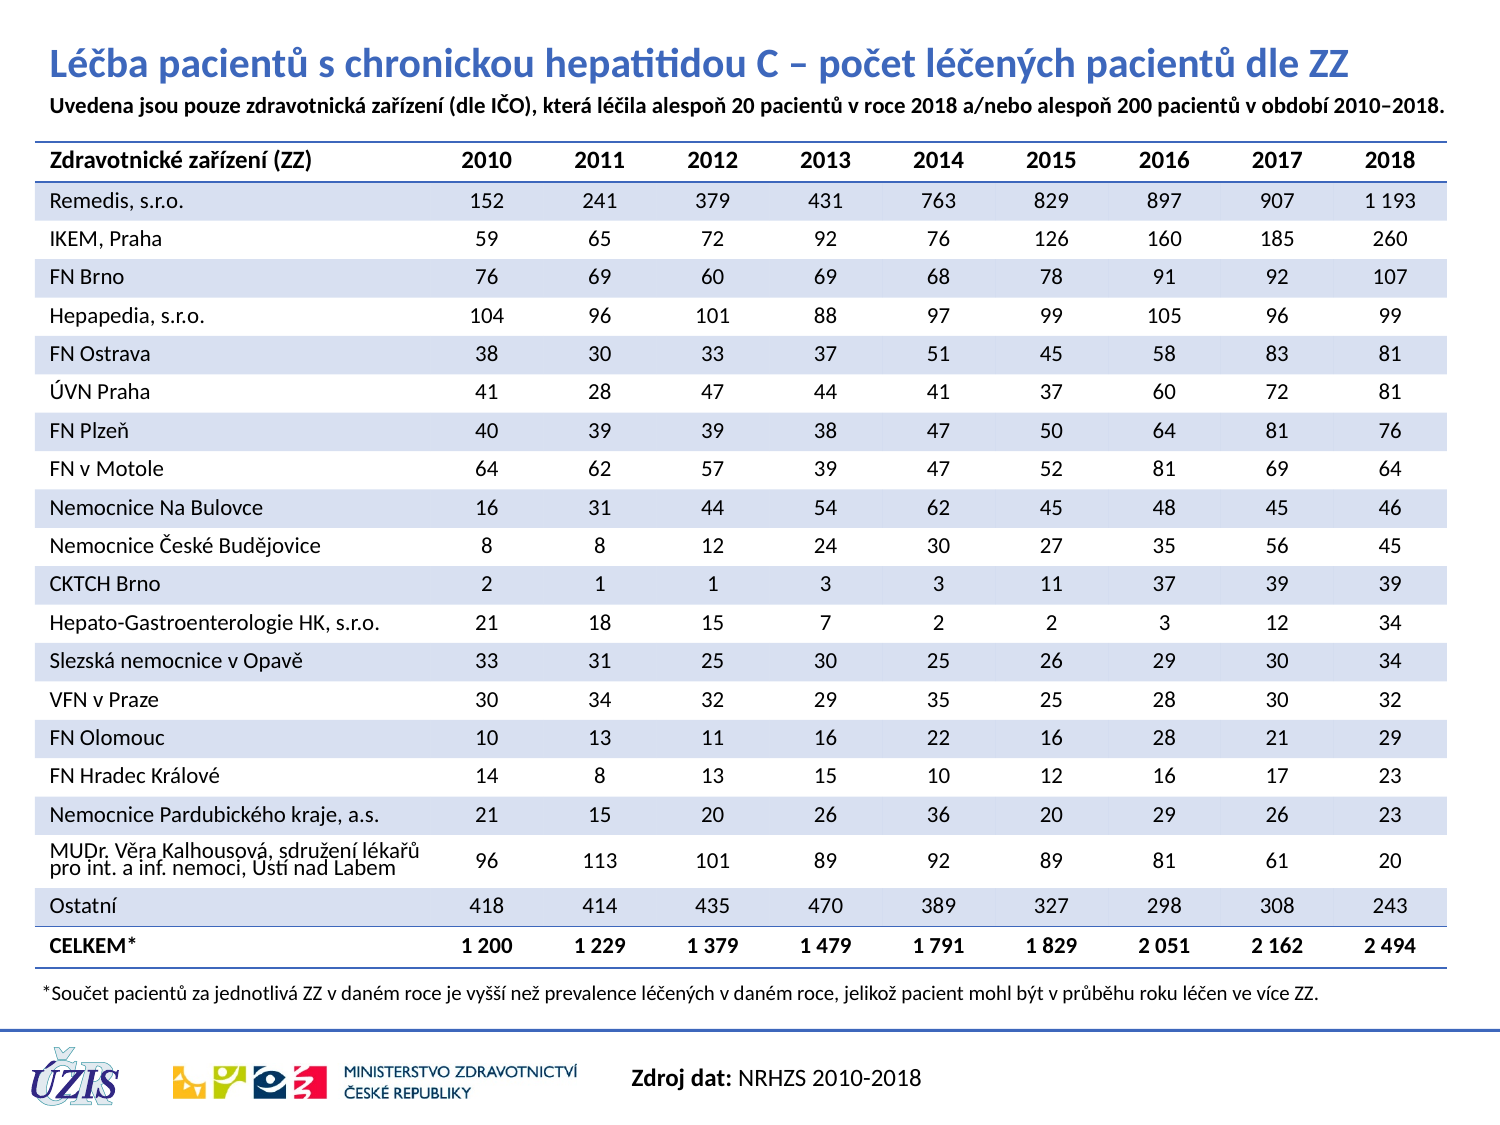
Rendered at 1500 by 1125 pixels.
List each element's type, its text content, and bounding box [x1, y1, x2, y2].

table_cell 29 [1108, 643, 1221, 681]
table_cell 763 [882, 183, 995, 221]
table_cell Hepapedia, s.r.o. [35, 298, 431, 336]
title Léčba pacientů s chronickou hepatitidou C – počet léčených pacientů dle ZZ [34, 27, 1489, 83]
table_cell 45 [1334, 528, 1447, 566]
table_cell 26 [995, 643, 1108, 681]
text_box *Součet pacientů za jednotlivá ZZ v daném roce je vyšší než prevalence léčených v daném roce, jelikož pacient mohl být v průběhu roku léčen ve více ZZ. [26, 972, 1456, 1013]
table_cell 1 200 [431, 927, 543, 967]
table_cell 3 [1108, 605, 1221, 643]
table_cell 39 [656, 413, 769, 451]
table_cell 16 [431, 489, 543, 528]
table_cell 52 [995, 451, 1108, 489]
table_cell ÚVN Praha [35, 374, 431, 413]
table_cell 21 [1221, 720, 1334, 758]
table_cell 65 [543, 221, 656, 259]
table_cell FN Hradec Králové [35, 758, 431, 797]
table_cell 12 [995, 758, 1108, 797]
table_cell 81 [1108, 451, 1221, 489]
table_cell 62 [882, 489, 995, 528]
table_cell 38 [431, 336, 543, 374]
table_cell 96 [431, 835, 543, 888]
table_cell 28 [543, 374, 656, 413]
table_cell 16 [769, 720, 882, 758]
table_cell 1 379 [656, 927, 769, 967]
table_cell 33 [656, 336, 769, 374]
table_cell 21 [431, 797, 543, 835]
table_cell 56 [1221, 528, 1334, 566]
table_cell Remedis, s.r.o. [35, 183, 431, 221]
table_cell 12 [1221, 605, 1334, 643]
table_cell 83 [1221, 336, 1334, 374]
table_cell Nemocnice Na Bulovce [35, 489, 431, 528]
table_cell 7 [769, 605, 882, 643]
table_header Zdravotnické zařízení (ZZ) [35, 143, 431, 181]
table_cell IKEM, Praha [35, 221, 431, 259]
text_box Zdroj dat: NRHZS 2010-2018 [616, 1053, 938, 1099]
table_cell 37 [1108, 566, 1221, 605]
table_cell MUDr. Věra Kalhousová, sdružení lékařů pro int. a inf. nemoci, Ústí nad Labem [35, 835, 431, 888]
table_header 2016 [1108, 143, 1221, 181]
table_cell 13 [543, 720, 656, 758]
table_cell 39 [1334, 566, 1447, 605]
table_cell FN Ostrava [35, 336, 431, 374]
table_cell 88 [769, 298, 882, 336]
table_cell 89 [769, 835, 882, 888]
table_cell 37 [995, 374, 1108, 413]
table_cell 113 [543, 835, 656, 888]
table_cell 15 [656, 605, 769, 643]
table_cell 39 [769, 451, 882, 489]
table_cell 28 [1108, 720, 1221, 758]
table_cell 18 [543, 605, 656, 643]
table_header 2013 [769, 143, 882, 181]
table_cell 3 [882, 566, 995, 605]
table_cell 379 [656, 183, 769, 221]
table_cell 418 [431, 888, 543, 926]
table_cell 32 [656, 681, 769, 720]
table_cell 76 [431, 259, 543, 298]
table_cell 1 229 [543, 927, 656, 967]
table_cell 12 [656, 528, 769, 566]
table_cell 105 [1108, 298, 1221, 336]
table_cell 1 829 [995, 927, 1108, 967]
table_cell 107 [1334, 259, 1447, 298]
table_cell 89 [995, 835, 1108, 888]
table_cell 29 [1108, 797, 1221, 835]
table_cell 829 [995, 183, 1108, 221]
table_cell 68 [882, 259, 995, 298]
table_cell 39 [1221, 566, 1334, 605]
table_cell 389 [882, 888, 995, 926]
table_cell 435 [656, 888, 769, 926]
table_cell 26 [769, 797, 882, 835]
table_cell 35 [882, 681, 995, 720]
table_cell 34 [1334, 643, 1447, 681]
table_cell 23 [1334, 797, 1447, 835]
table_cell 45 [1221, 489, 1334, 528]
table_cell 45 [995, 489, 1108, 528]
table_cell 8 [543, 528, 656, 566]
table_cell 81 [1108, 835, 1221, 888]
table_cell 40 [431, 413, 543, 451]
table_cell 23 [1334, 758, 1447, 797]
table_cell 16 [995, 720, 1108, 758]
table_cell 298 [1108, 888, 1221, 926]
table_cell 92 [1221, 259, 1334, 298]
table_header 2012 [656, 143, 769, 181]
table_cell 152 [431, 183, 543, 221]
table_cell 30 [769, 643, 882, 681]
table_cell 907 [1221, 183, 1334, 221]
table_cell 31 [543, 643, 656, 681]
table_cell 16 [1108, 758, 1221, 797]
table_cell 38 [769, 413, 882, 451]
table_cell 62 [543, 451, 656, 489]
table_cell 58 [1108, 336, 1221, 374]
table_cell 10 [431, 720, 543, 758]
table_cell 3 [769, 566, 882, 605]
table_cell 96 [1221, 298, 1334, 336]
table_cell 57 [656, 451, 769, 489]
table_cell 20 [995, 797, 1108, 835]
table_cell 10 [882, 758, 995, 797]
table_cell 13 [656, 758, 769, 797]
table_cell 104 [431, 298, 543, 336]
table_cell 327 [995, 888, 1108, 926]
table_cell 34 [543, 681, 656, 720]
table_cell Slezská nemocnice v Opavě [35, 643, 431, 681]
table_cell 59 [431, 221, 543, 259]
table_cell 21 [431, 605, 543, 643]
table_cell FN Olomouc [35, 720, 431, 758]
table_cell 44 [769, 374, 882, 413]
table_cell Hepato-Gastroenterologie HK, s.r.o. [35, 605, 431, 643]
table_header 2014 [882, 143, 995, 181]
table_cell 60 [656, 259, 769, 298]
table_cell 20 [656, 797, 769, 835]
table_cell 15 [769, 758, 882, 797]
table_cell 72 [1221, 374, 1334, 413]
table_cell 101 [656, 298, 769, 336]
table_cell 24 [769, 528, 882, 566]
table_cell 35 [1108, 528, 1221, 566]
table_cell 101 [656, 835, 769, 888]
table_cell 308 [1221, 888, 1334, 926]
table_cell 28 [1108, 681, 1221, 720]
table_cell 8 [543, 758, 656, 797]
table_cell 185 [1221, 221, 1334, 259]
table_cell 11 [995, 566, 1108, 605]
table_cell 260 [1334, 221, 1447, 259]
table_cell CKTCH Brno [35, 566, 431, 605]
table_cell 414 [543, 888, 656, 926]
table_cell 1 479 [769, 927, 882, 967]
table_cell 32 [1334, 681, 1447, 720]
table_cell 1 193 [1334, 183, 1447, 221]
table_cell 78 [995, 259, 1108, 298]
table_cell FN v Motole [35, 451, 431, 489]
table_cell 2 [995, 605, 1108, 643]
table_cell 81 [1221, 413, 1334, 451]
table_cell 431 [769, 183, 882, 221]
table_cell 64 [1334, 451, 1447, 489]
table_cell 2 494 [1334, 927, 1447, 967]
table_cell 69 [543, 259, 656, 298]
table_cell Nemocnice Pardubického kraje, a.s. [35, 797, 431, 835]
table_cell 1 791 [882, 927, 995, 967]
table_cell 41 [431, 374, 543, 413]
table_cell 33 [431, 643, 543, 681]
table_cell 1 [543, 566, 656, 605]
table_cell 14 [431, 758, 543, 797]
table_cell 99 [1334, 298, 1447, 336]
table_cell 97 [882, 298, 995, 336]
table_cell 2 051 [1108, 927, 1221, 967]
table_cell 126 [995, 221, 1108, 259]
table_cell 51 [882, 336, 995, 374]
table_cell 69 [1221, 451, 1334, 489]
table_header 2018 [1334, 143, 1447, 181]
table_cell 76 [1334, 413, 1447, 451]
table_cell 470 [769, 888, 882, 926]
table_cell 160 [1108, 221, 1221, 259]
table_cell 41 [882, 374, 995, 413]
table_cell 54 [769, 489, 882, 528]
table_cell FN Brno [35, 259, 431, 298]
table_cell 30 [431, 681, 543, 720]
table_cell 30 [1221, 681, 1334, 720]
table_header 2017 [1221, 143, 1334, 181]
table_cell 37 [769, 336, 882, 374]
table_cell 11 [656, 720, 769, 758]
table_cell 81 [1334, 374, 1447, 413]
text_box Uvedena jsou pouze zdravotnická zařízení (dle IČO), která léčila alespoň 20 pacientů v roce 2018 a/nebo alespoň 200 pacientů v období 2010–2018. [34, 83, 1500, 126]
table_cell 69 [769, 259, 882, 298]
picture [173, 1063, 577, 1099]
table_cell FN Plzeň [35, 413, 431, 451]
table_cell 2 162 [1221, 927, 1334, 967]
table_cell 25 [882, 643, 995, 681]
table_cell 96 [543, 298, 656, 336]
table_cell 26 [1221, 797, 1334, 835]
table_cell 91 [1108, 259, 1221, 298]
table_cell 47 [656, 374, 769, 413]
table_cell 243 [1334, 888, 1447, 926]
table_cell 22 [882, 720, 995, 758]
table_cell 76 [882, 221, 995, 259]
table_cell 44 [656, 489, 769, 528]
table_header 2011 [543, 143, 656, 181]
table_cell 36 [882, 797, 995, 835]
table_cell 31 [543, 489, 656, 528]
table_cell 60 [1108, 374, 1221, 413]
table_cell 17 [1221, 758, 1334, 797]
table_cell CELKEM* [35, 927, 431, 967]
table_cell 64 [1108, 413, 1221, 451]
table_cell 8 [431, 528, 543, 566]
table_cell 45 [995, 336, 1108, 374]
table_cell 34 [1334, 605, 1447, 643]
table_cell 25 [995, 681, 1108, 720]
table_cell 15 [543, 797, 656, 835]
table_cell VFN v Praze [35, 681, 431, 720]
table_cell 99 [995, 298, 1108, 336]
table_cell 50 [995, 413, 1108, 451]
table_cell 48 [1108, 489, 1221, 528]
table_header 2010 [431, 143, 543, 181]
table_cell Nemocnice České Budějovice [35, 528, 431, 566]
table_cell 39 [543, 413, 656, 451]
table_cell 1 [656, 566, 769, 605]
table_cell 92 [769, 221, 882, 259]
table_header 2015 [995, 143, 1108, 181]
table_cell 47 [882, 413, 995, 451]
table_cell 72 [656, 221, 769, 259]
table_cell 64 [431, 451, 543, 489]
table_cell 47 [882, 451, 995, 489]
table_cell Ostatní [35, 888, 431, 926]
table_cell 27 [995, 528, 1108, 566]
table_cell 46 [1334, 489, 1447, 528]
table_cell 30 [543, 336, 656, 374]
table_cell 30 [882, 528, 995, 566]
table_cell 29 [1334, 720, 1447, 758]
table_cell 92 [882, 835, 995, 888]
table_cell 241 [543, 183, 656, 221]
table_cell 2 [882, 605, 995, 643]
table_cell 897 [1108, 183, 1221, 221]
table_cell 20 [1334, 835, 1447, 888]
table_cell 30 [1221, 643, 1334, 681]
table_cell 25 [656, 643, 769, 681]
table_cell 2 [431, 566, 543, 605]
table_cell 61 [1221, 835, 1334, 888]
table_cell 29 [769, 681, 882, 720]
table_cell 81 [1334, 336, 1447, 374]
